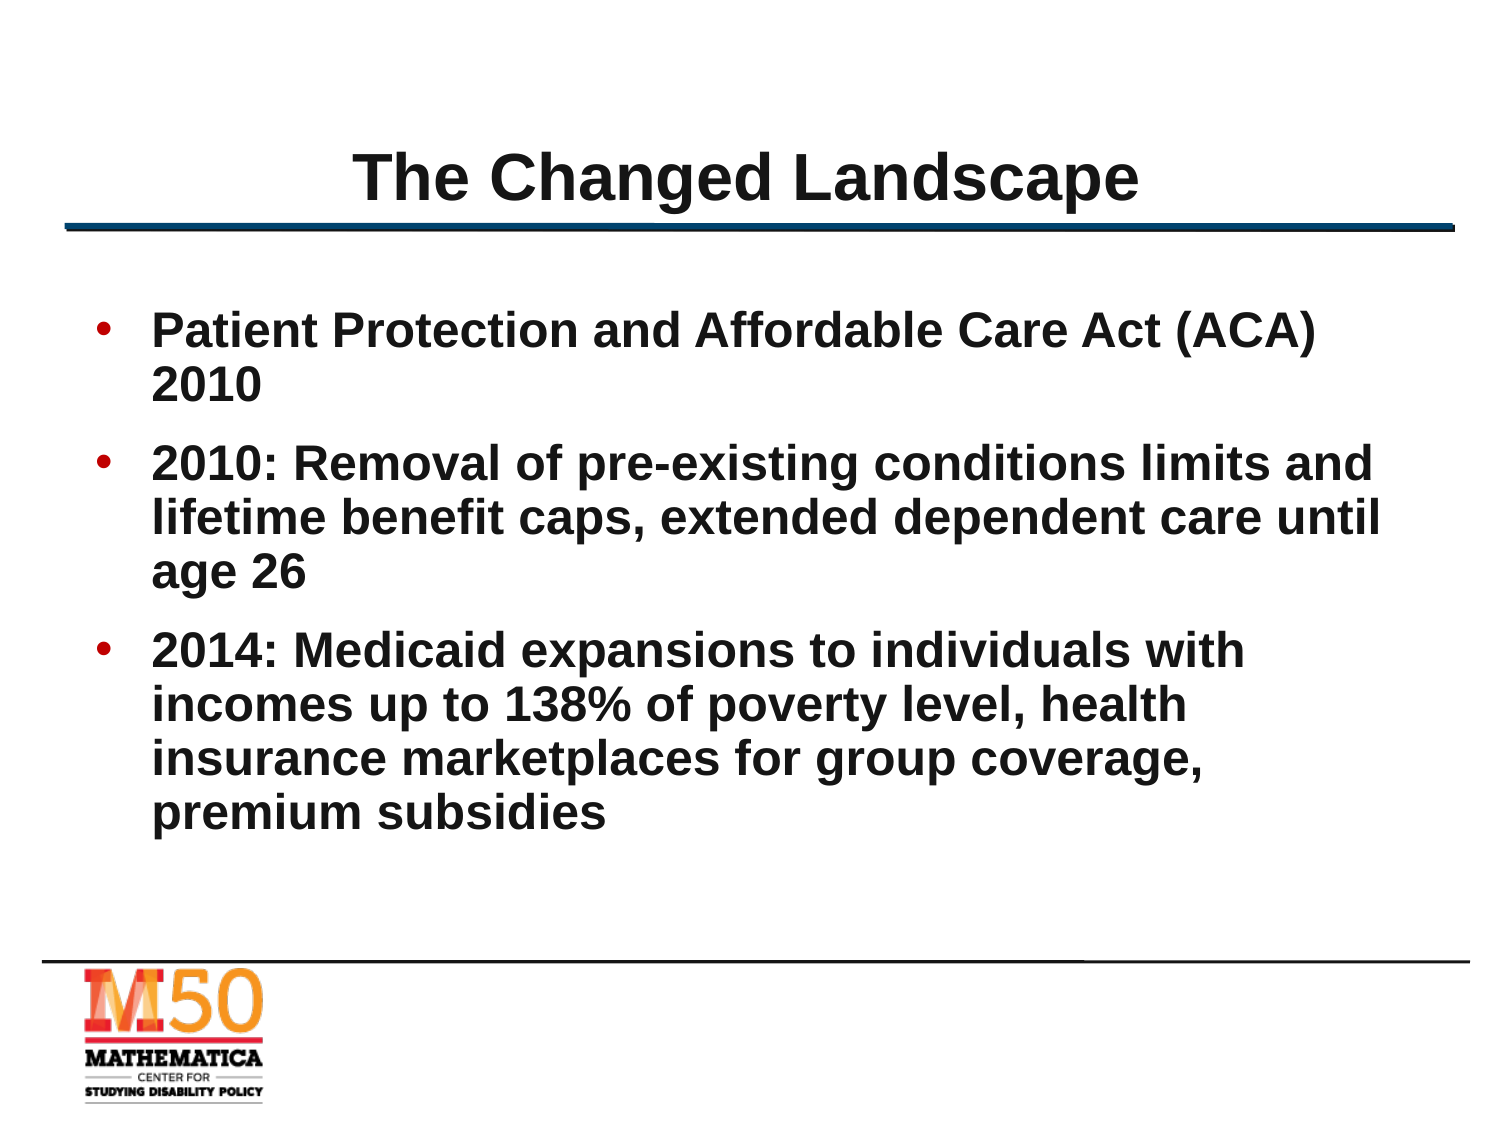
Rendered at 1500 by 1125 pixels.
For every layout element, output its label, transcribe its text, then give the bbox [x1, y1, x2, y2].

list Patient Protection and Affordable Care Act (ACA) 2010 2010: Removal of pre-existing conditions limits and lifetime benefit caps, extended dependent care until age 26 2014: Medicaid expansions to individuals with incomes up to 138% of poverty level, health insurance marketplaces for group coverage, premium subsidies [62, 296, 1416, 916]
title The Changed Landscape [62, 33, 1450, 222]
picture [83, 967, 264, 1105]
